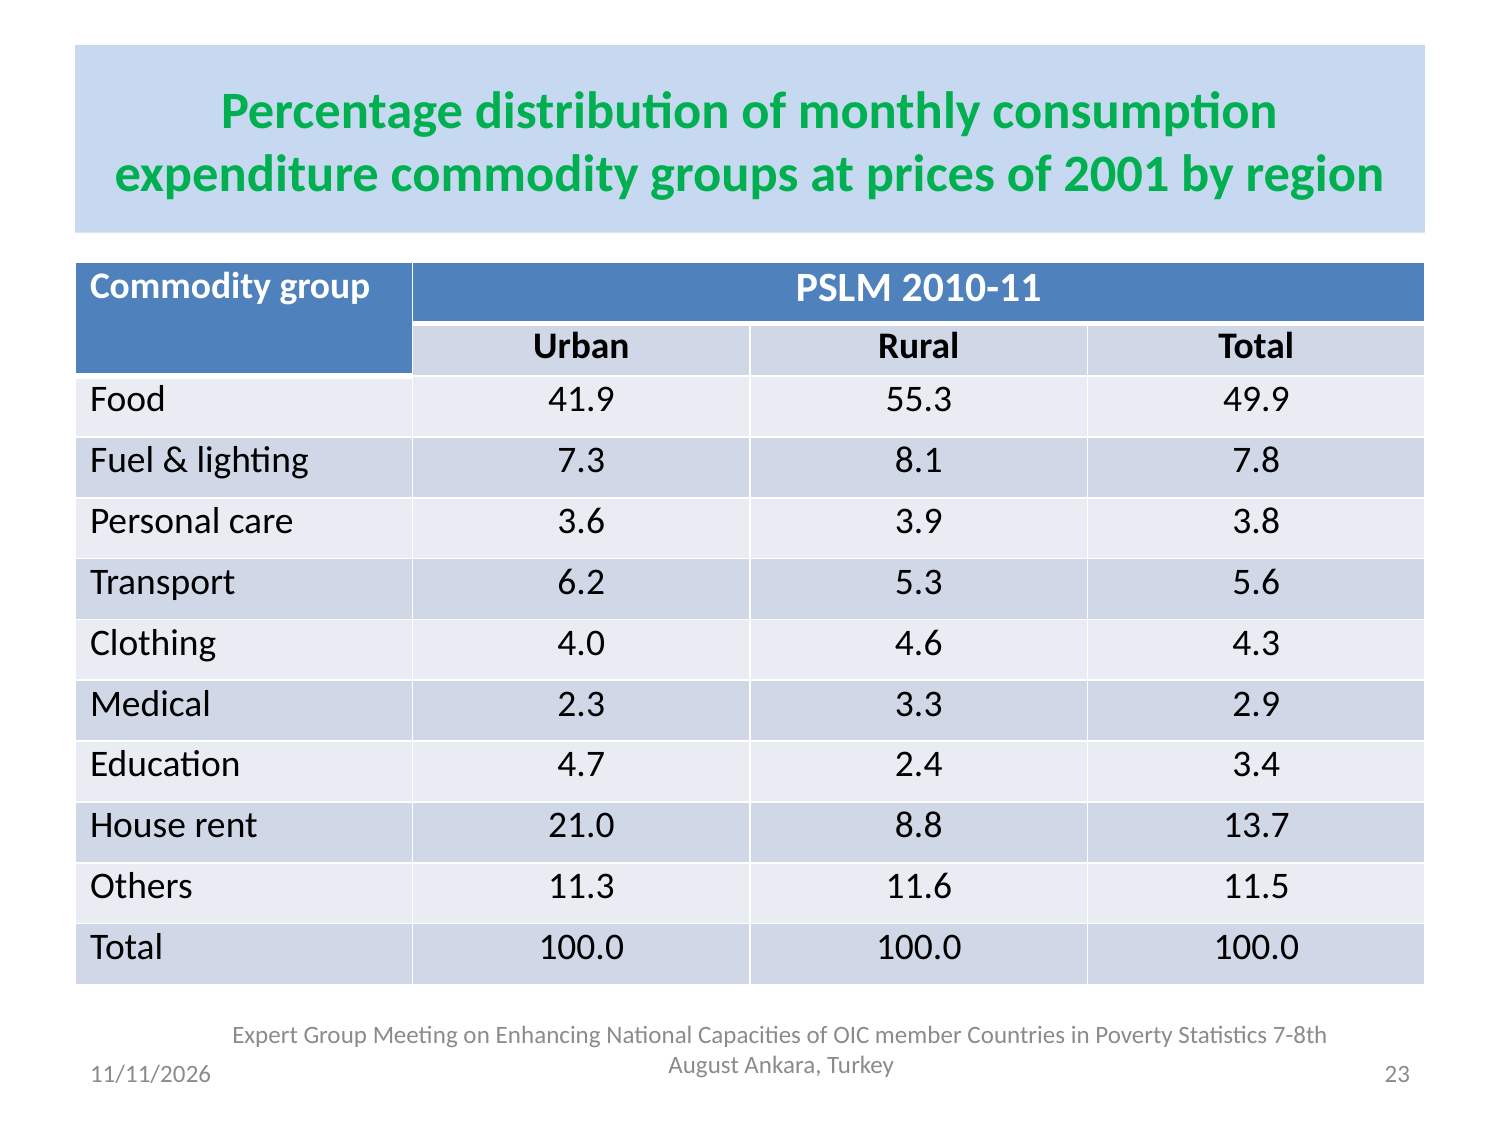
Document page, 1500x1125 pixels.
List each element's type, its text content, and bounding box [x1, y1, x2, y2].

table_cell Fuel & lighting [76, 438, 412, 497]
table_cell Education [76, 742, 412, 801]
table_cell 3.9 [751, 499, 1087, 558]
table_cell 13.7 [1088, 803, 1424, 862]
table_cell Transport [76, 559, 412, 619]
table_cell 4.6 [751, 620, 1087, 679]
table_cell 5.3 [751, 559, 1087, 619]
table_cell 6.2 [413, 559, 749, 619]
title Percentage distribution of monthly consumption expenditure commodity groups at prices of 2001 by region [75, 45, 1425, 233]
table_cell 3.4 [1088, 742, 1424, 801]
table_cell Clothing [76, 620, 412, 679]
table_cell 4.7 [413, 742, 749, 801]
footer Expert Group Meeting on Enhancing National Capacities of OIC member Countries in Poverty Statistics 7-8th August Ankara, Turkey [200, 1012, 1363, 1085]
table_cell 3.3 [751, 681, 1087, 740]
table_cell Others [76, 864, 412, 923]
table_cell 3.8 [1088, 499, 1424, 558]
table_header PSLM 2010-11 [413, 263, 1424, 321]
table_cell 7.3 [413, 438, 749, 497]
table_cell 4.3 [1088, 620, 1424, 679]
table_header Commodity group [76, 263, 412, 373]
table_cell 11.5 [1088, 864, 1424, 923]
table_cell 2.3 [413, 681, 749, 740]
slide_number 23 [1074, 1042, 1425, 1103]
table_cell 100.0 [751, 924, 1087, 984]
table_cell Urban [413, 326, 749, 375]
table_cell Food [76, 379, 412, 436]
table_cell House rent [76, 803, 412, 862]
table_cell 11.3 [413, 864, 749, 923]
table_cell Total [1088, 326, 1424, 375]
table_cell 21.0 [413, 803, 749, 862]
table_cell 2.9 [1088, 681, 1424, 740]
table_cell 55.3 [751, 377, 1087, 436]
table_cell 100.0 [413, 924, 749, 984]
table_cell Rural [751, 326, 1087, 375]
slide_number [75, 1042, 425, 1103]
table_cell 41.9 [413, 377, 749, 436]
table_cell Total [76, 924, 412, 984]
table_cell 8.8 [751, 803, 1087, 862]
table_cell 7.8 [1088, 438, 1424, 497]
table_cell 4.0 [413, 620, 749, 679]
table_cell Personal care [76, 499, 412, 558]
table_cell 8.1 [751, 438, 1087, 497]
table_cell 100.0 [1088, 924, 1424, 984]
table_cell 49.9 [1088, 377, 1424, 436]
table_cell Medical [76, 681, 412, 740]
table_cell 5.6 [1088, 559, 1424, 619]
table_cell 2.4 [751, 742, 1087, 801]
table_cell 11.6 [751, 864, 1087, 923]
table_cell 3.6 [413, 499, 749, 558]
